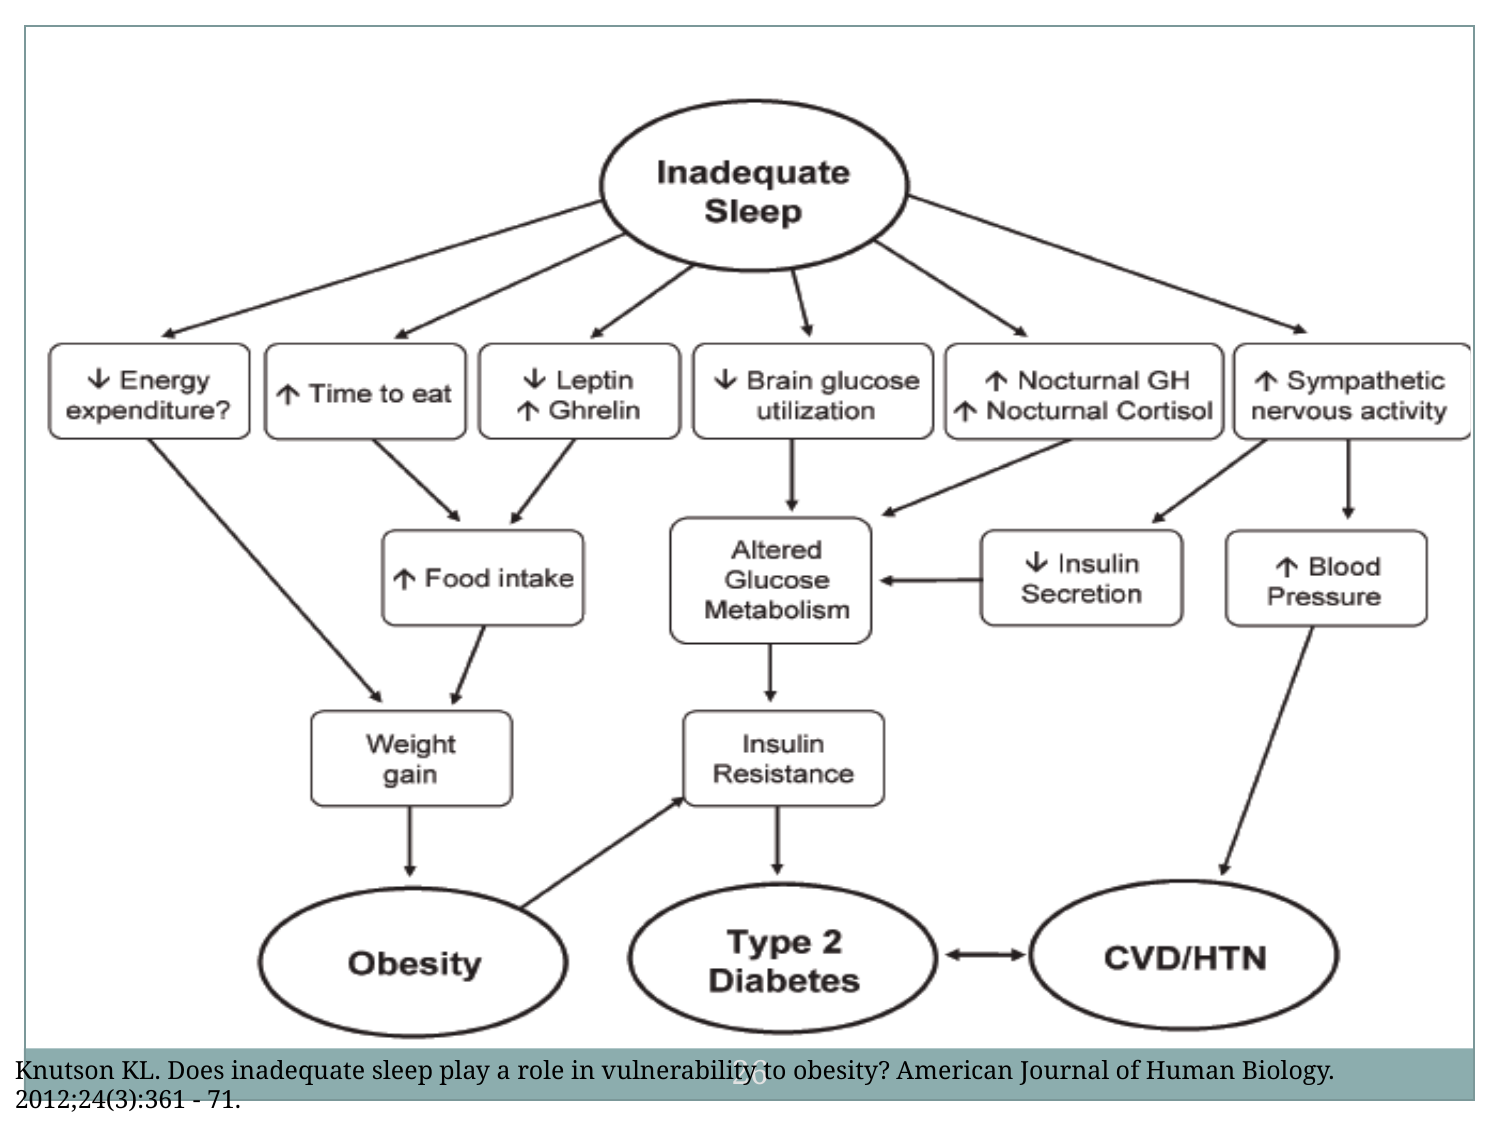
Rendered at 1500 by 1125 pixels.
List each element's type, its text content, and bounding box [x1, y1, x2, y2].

picture [41, 89, 1471, 1047]
slide_number 26 [699, 1055, 800, 1110]
text_box Knutson KL. Does inadequate sleep play a role in vulnerability to obesity? American Journal of Human Biology. 2012;24(3):361 - 71. [0, 1046, 1500, 1122]
